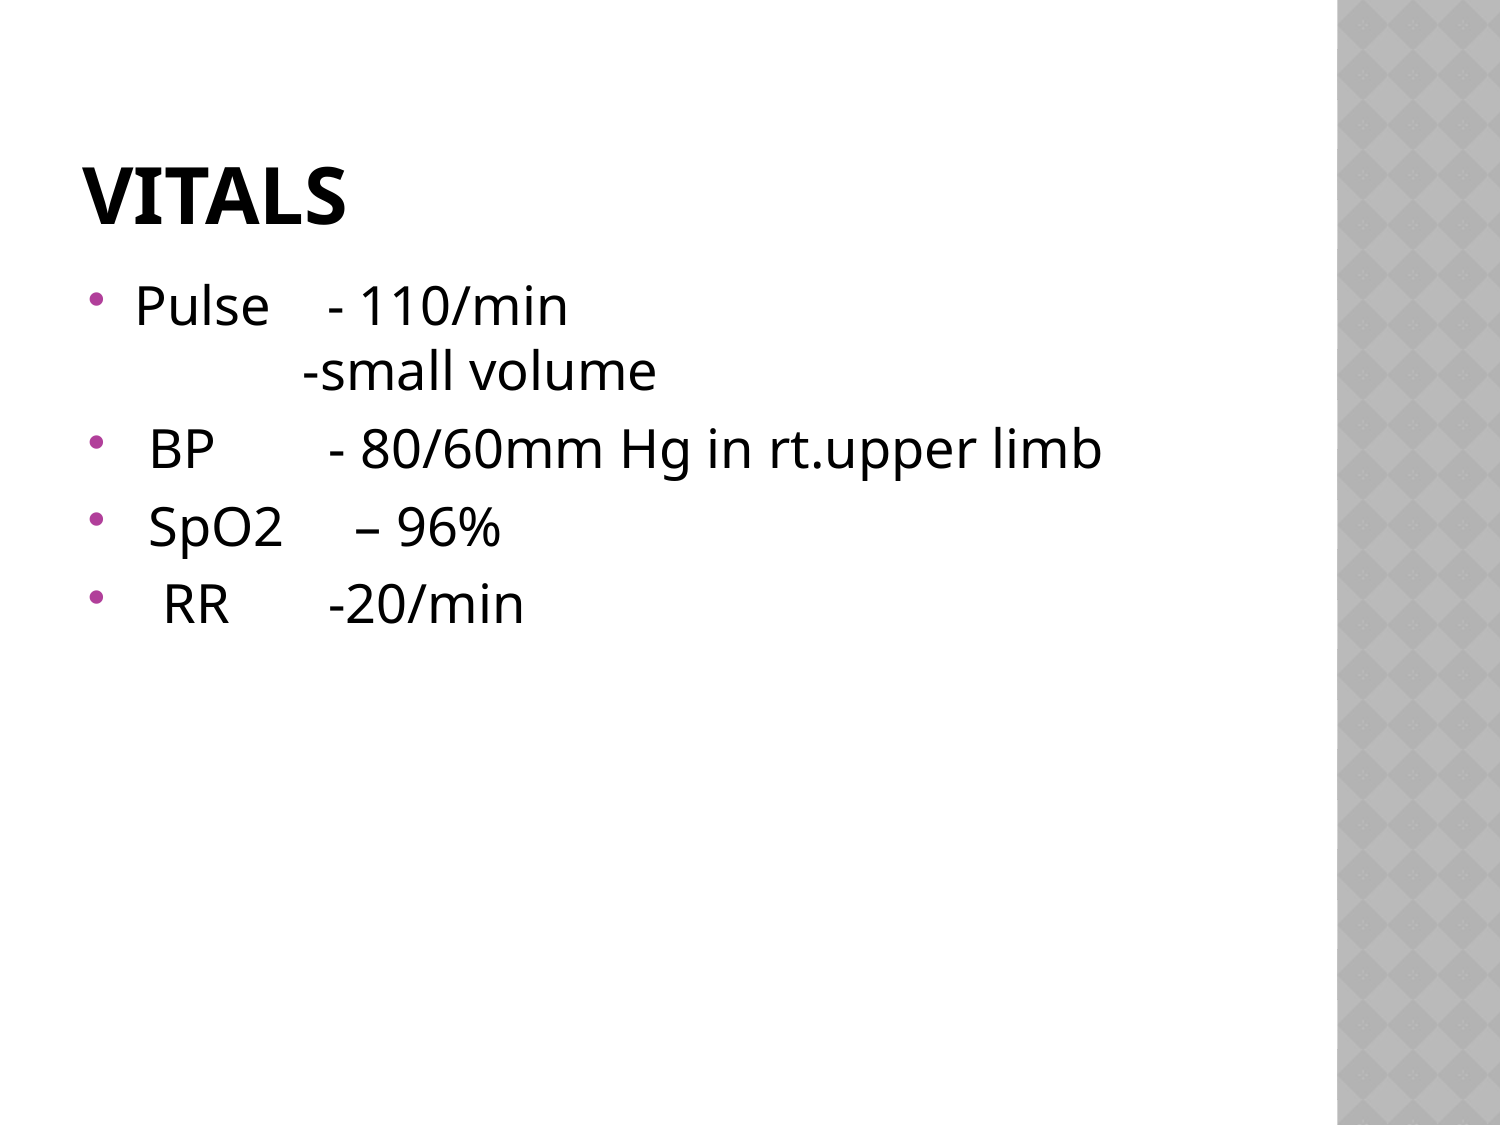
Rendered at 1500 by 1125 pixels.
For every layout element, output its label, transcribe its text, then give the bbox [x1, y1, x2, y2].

list Pulse - 110/min -small volume BP - 80/60mm Hg in rt.upper limb SpO2 – 96% RR -20/min [75, 264, 1263, 1059]
title vitals [75, 52, 1263, 240]
